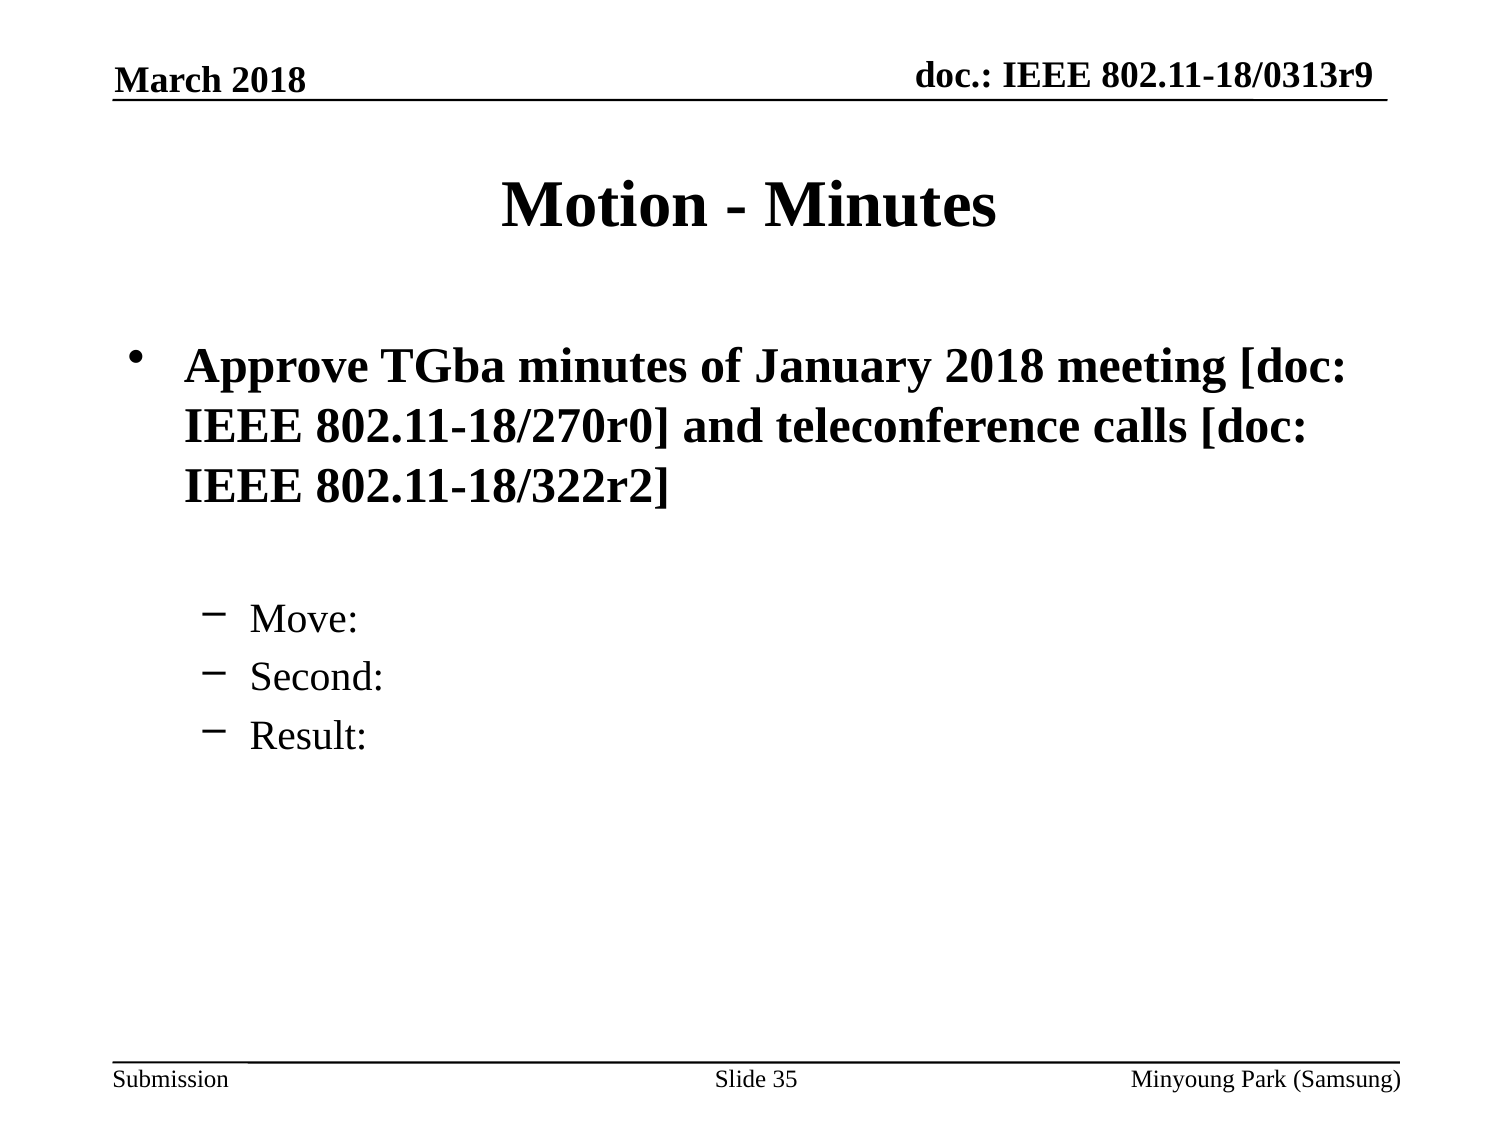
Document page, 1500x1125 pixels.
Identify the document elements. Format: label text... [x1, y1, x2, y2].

list Approve TGba minutes of January 2018 meeting [doc: IEEE 802.11-18/270r0] and teleconference calls [doc: IEEE 802.11-18/322r2] Move: Second: Result: [112, 324, 1388, 1000]
footer Minyoung Park (Samsung) [949, 1061, 1402, 1093]
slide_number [114, 54, 335, 101]
title Motion - Minutes [112, 112, 1388, 288]
slide_number Slide 35 [712, 1061, 800, 1093]
